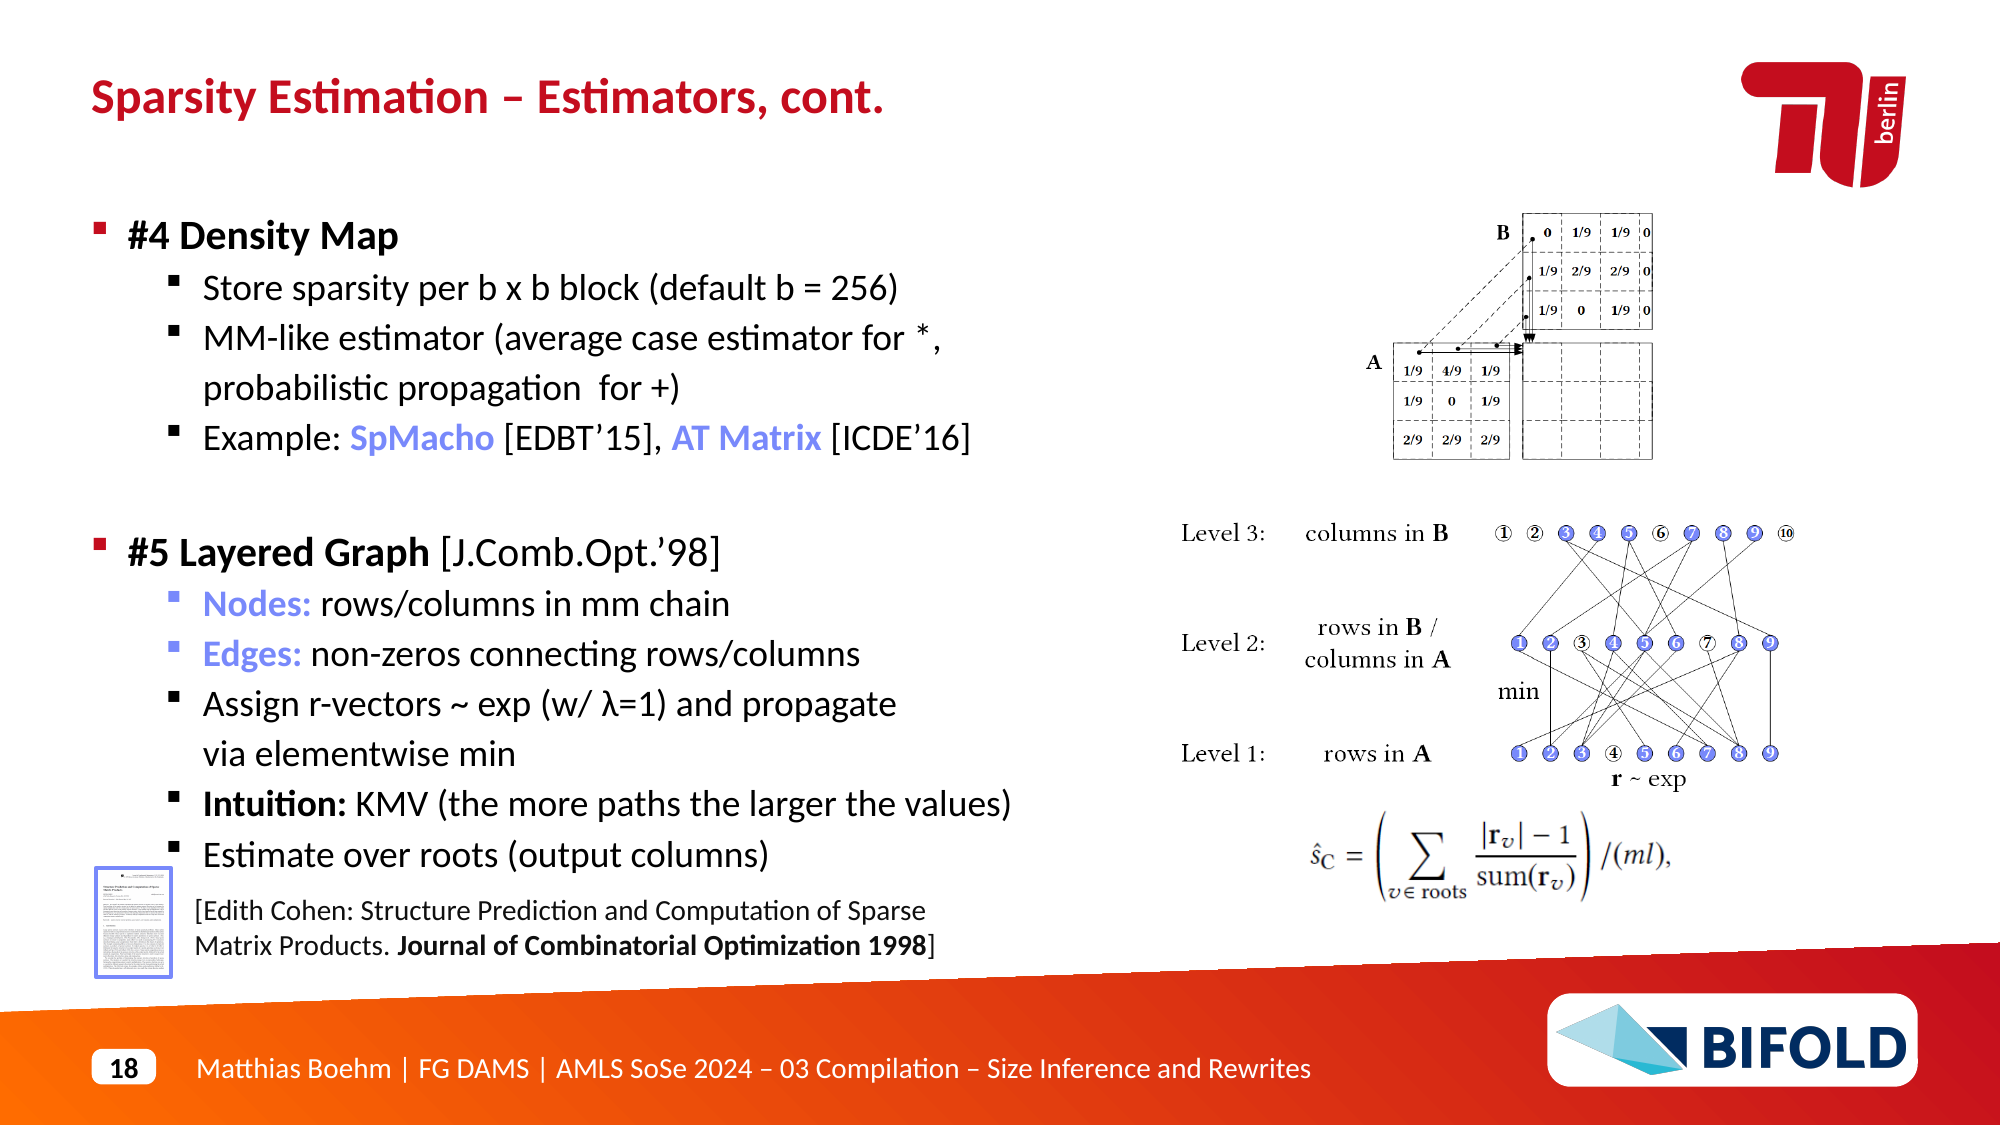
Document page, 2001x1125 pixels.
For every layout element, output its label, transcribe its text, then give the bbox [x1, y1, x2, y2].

picture [97, 869, 169, 975]
picture [1354, 212, 1658, 460]
picture [1741, 62, 1906, 188]
picture [1295, 809, 1672, 907]
list Sparsity Estimation – Estimators, cont. [91, 65, 1455, 183]
picture [1556, 1004, 1906, 1075]
text_box [Edith Cohen: Structure Prediction and Computation of Sparse Matrix Products. Journal of Combinatorial Optimization 1998] [179, 884, 1019, 969]
picture [1167, 510, 1800, 806]
